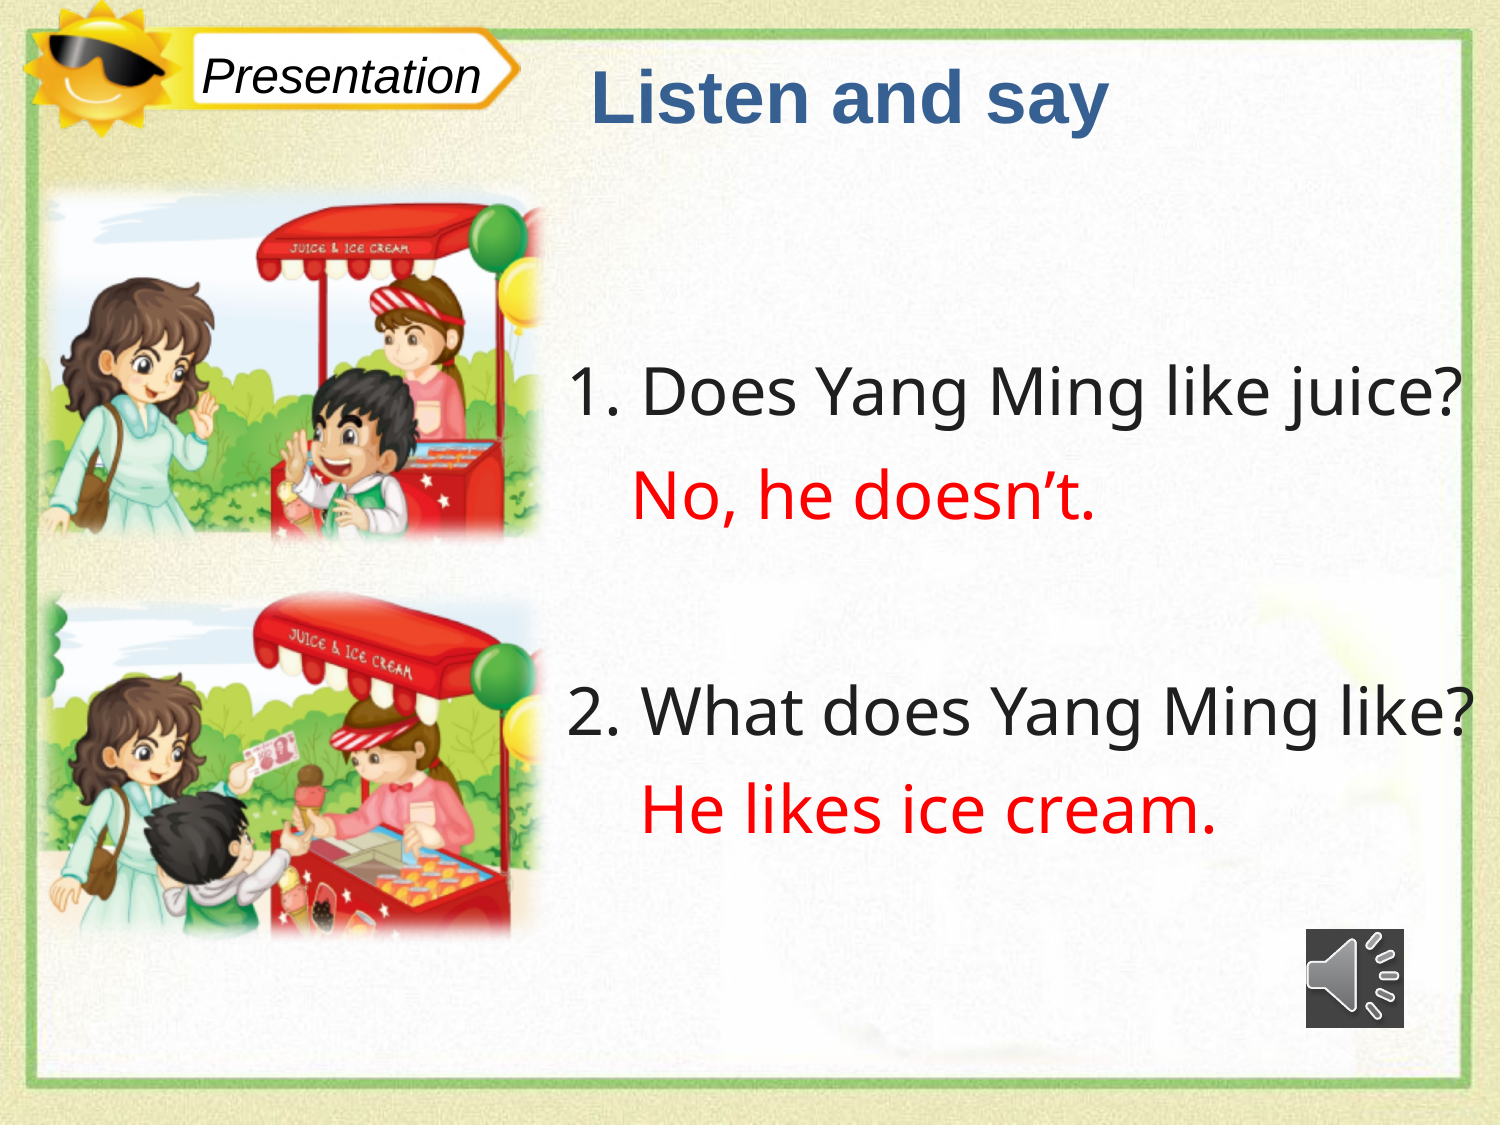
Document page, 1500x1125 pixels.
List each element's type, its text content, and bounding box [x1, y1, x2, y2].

text_box He likes ice cream. [624, 759, 1235, 855]
text_box No, he doesn’t. [615, 445, 1114, 541]
text_box Listen and say [575, 41, 1127, 101]
text_box 1. Does Yang Ming like juice? 2. What does Yang Ming like? [551, 101, 1492, 757]
picture [0, 0, 1500, 1125]
